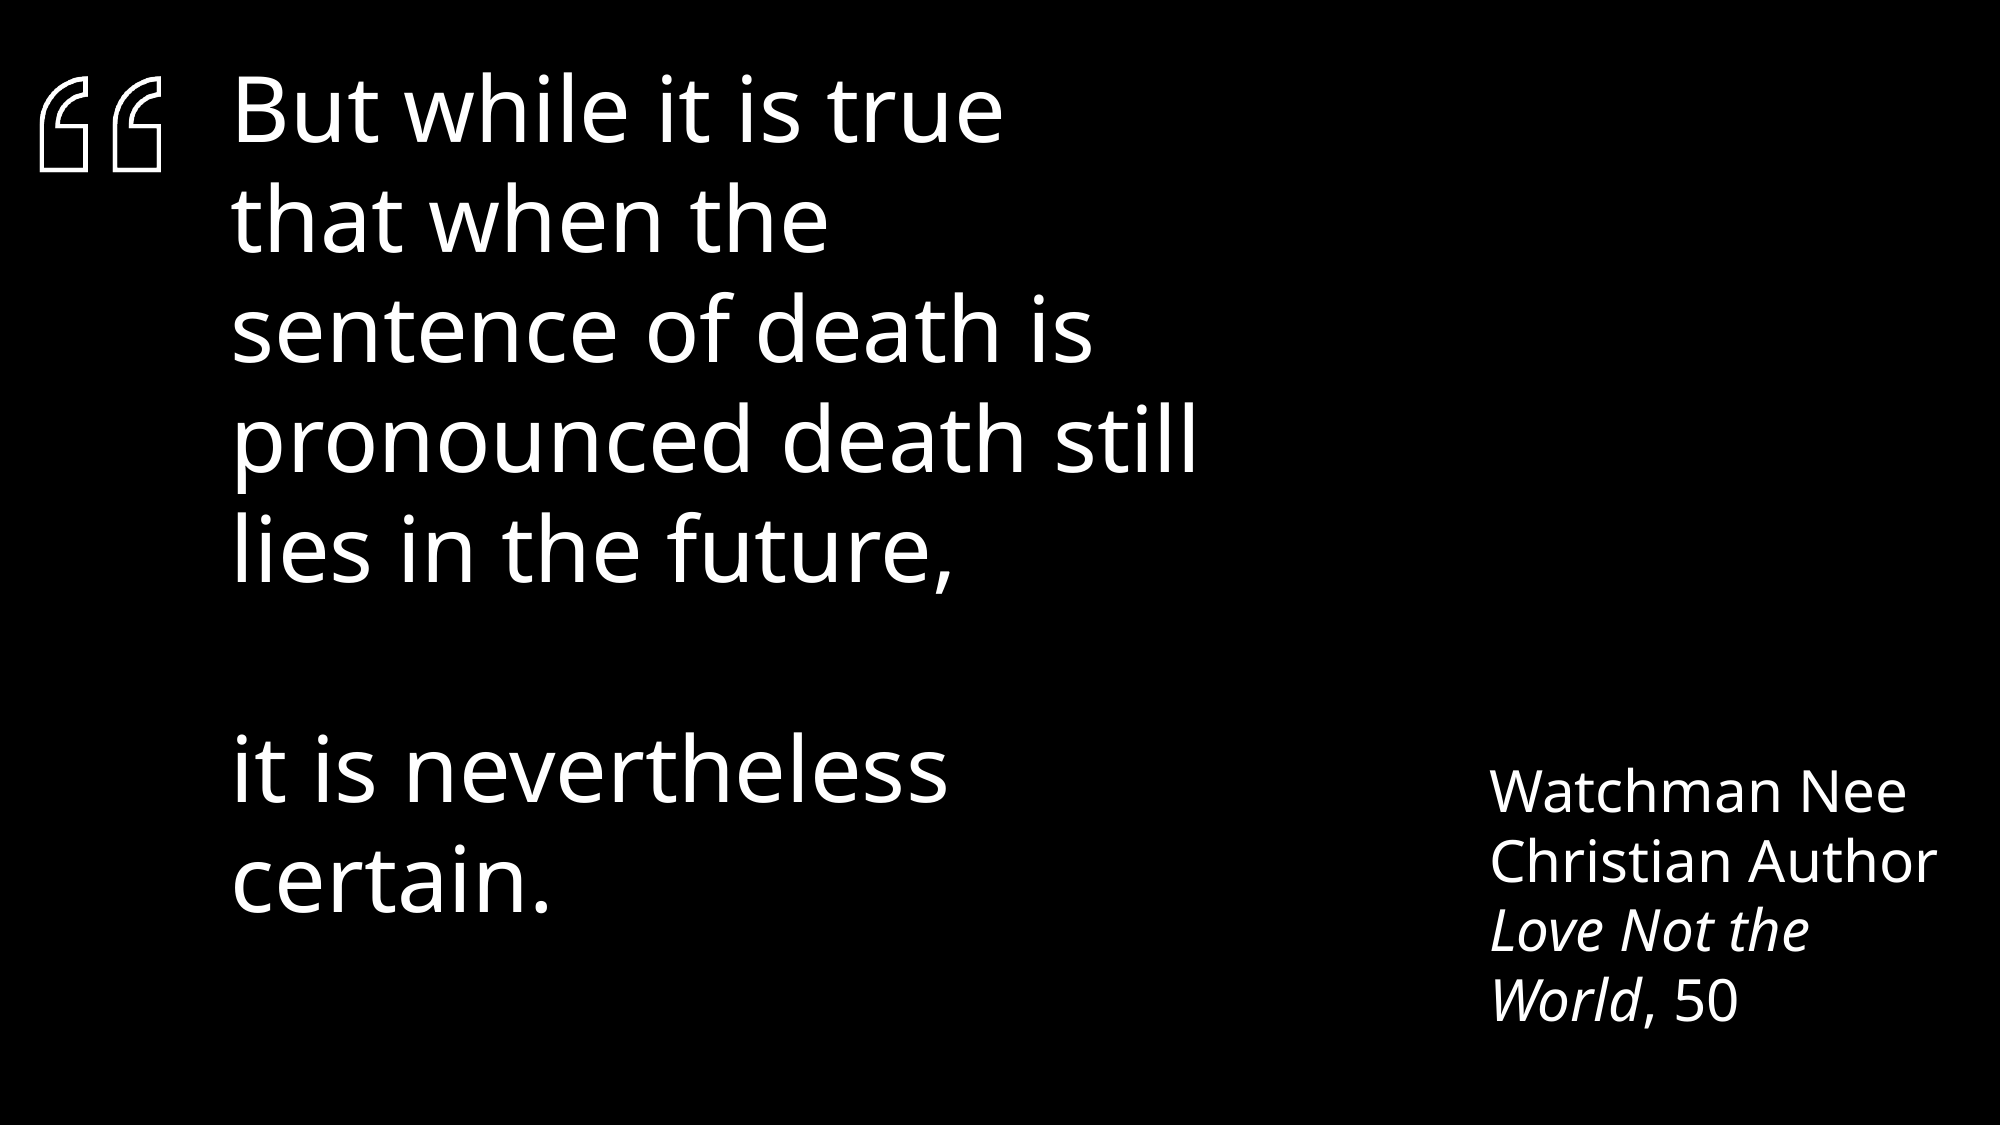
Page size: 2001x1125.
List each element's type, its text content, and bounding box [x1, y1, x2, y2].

text_box But while it is true that when the sentence of death is pronounced death still lies in the future, it is nevertheless certain. [216, 43, 1220, 939]
text_box Watchman Nee Christian Author Love Not the World, 50 [1474, 746, 1976, 1121]
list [0, 6, 217, 240]
